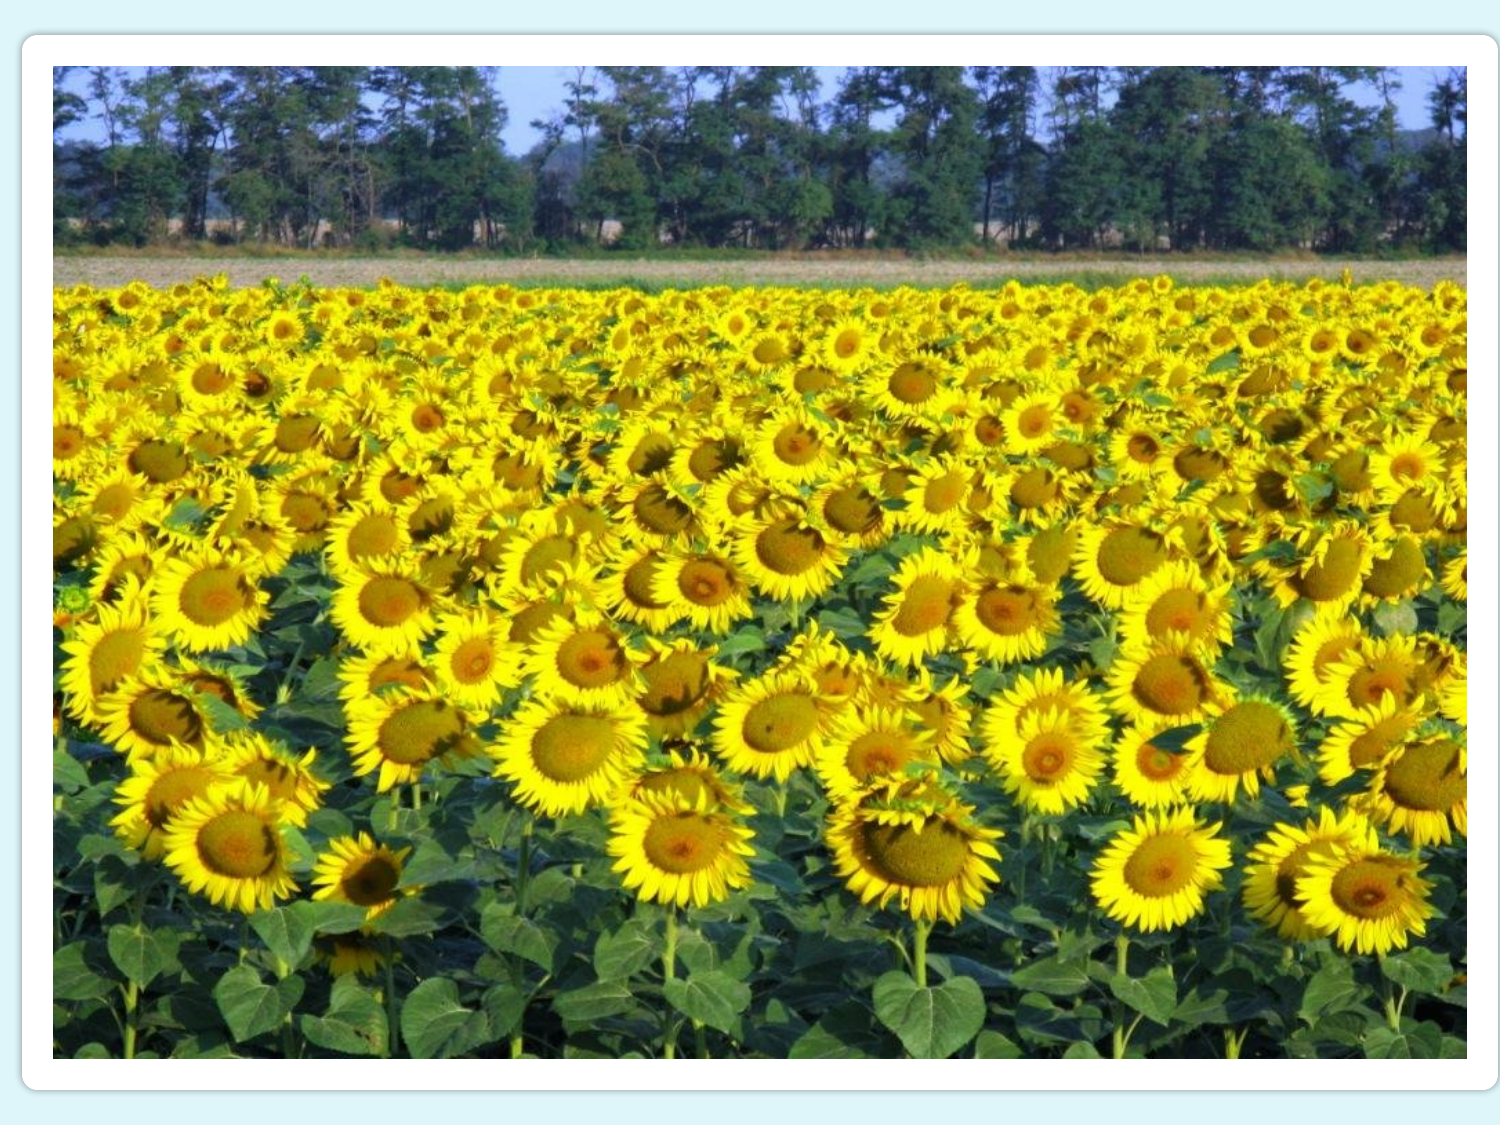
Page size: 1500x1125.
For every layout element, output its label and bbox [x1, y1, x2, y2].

list [52, 66, 1468, 1059]
